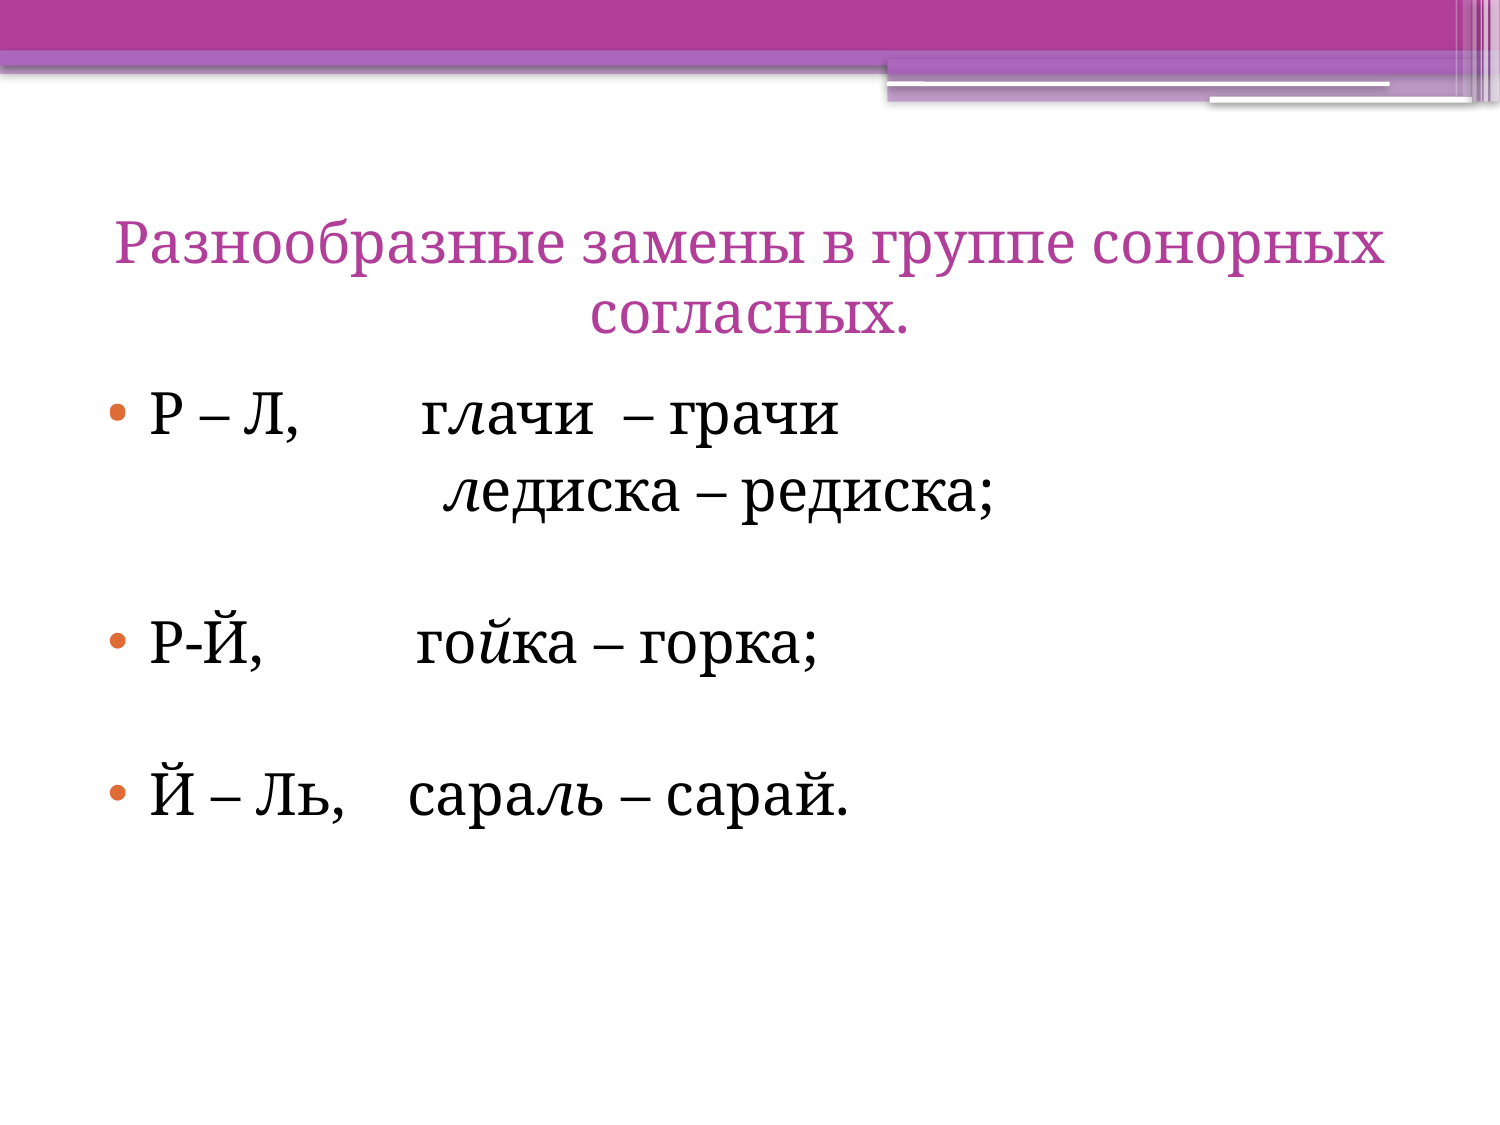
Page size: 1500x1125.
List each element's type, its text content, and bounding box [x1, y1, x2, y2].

title Разнообразные замены в группе сонорных согласных. [75, 187, 1425, 363]
list Р – Л, глачи – грачи ледиска – редиска; Р-Й, гойка – горка; Й – Ль, сараль – сарай. [75, 368, 1425, 1079]
